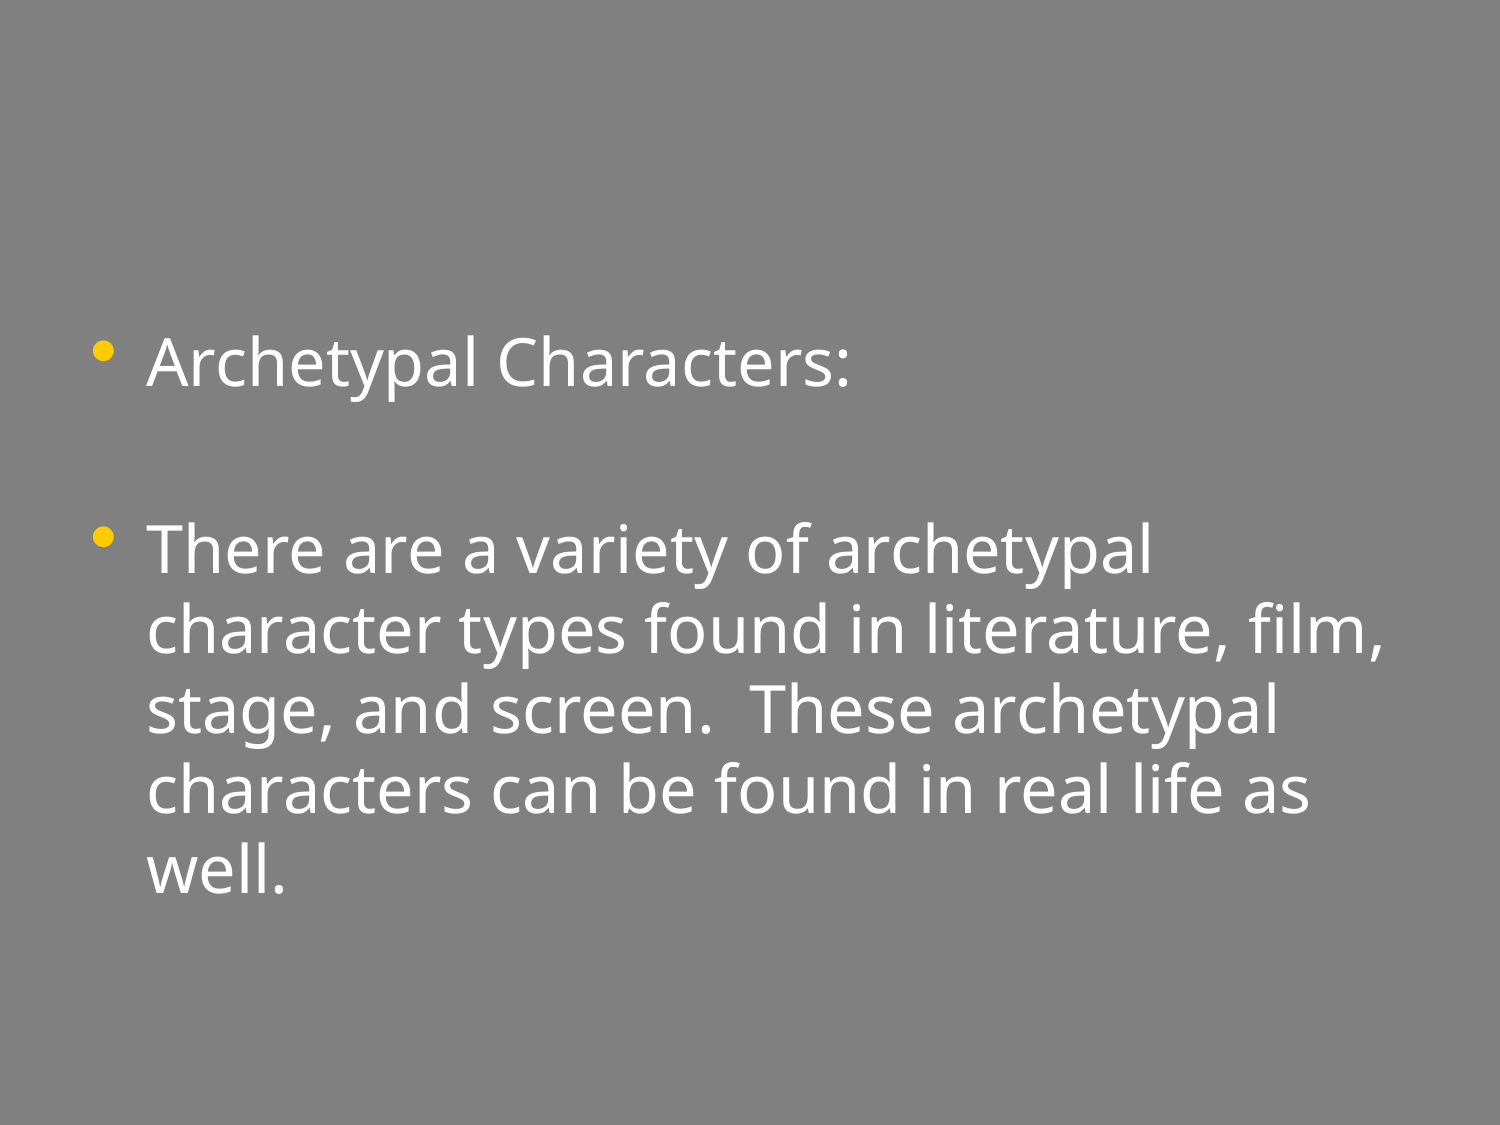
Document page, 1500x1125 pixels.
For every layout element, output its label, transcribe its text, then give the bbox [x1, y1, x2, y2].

list Archetypal Characters: There are a variety of archetypal character types found in literature, film, stage, and screen. These archetypal characters can be found in real life as well. [74, 312, 1426, 988]
